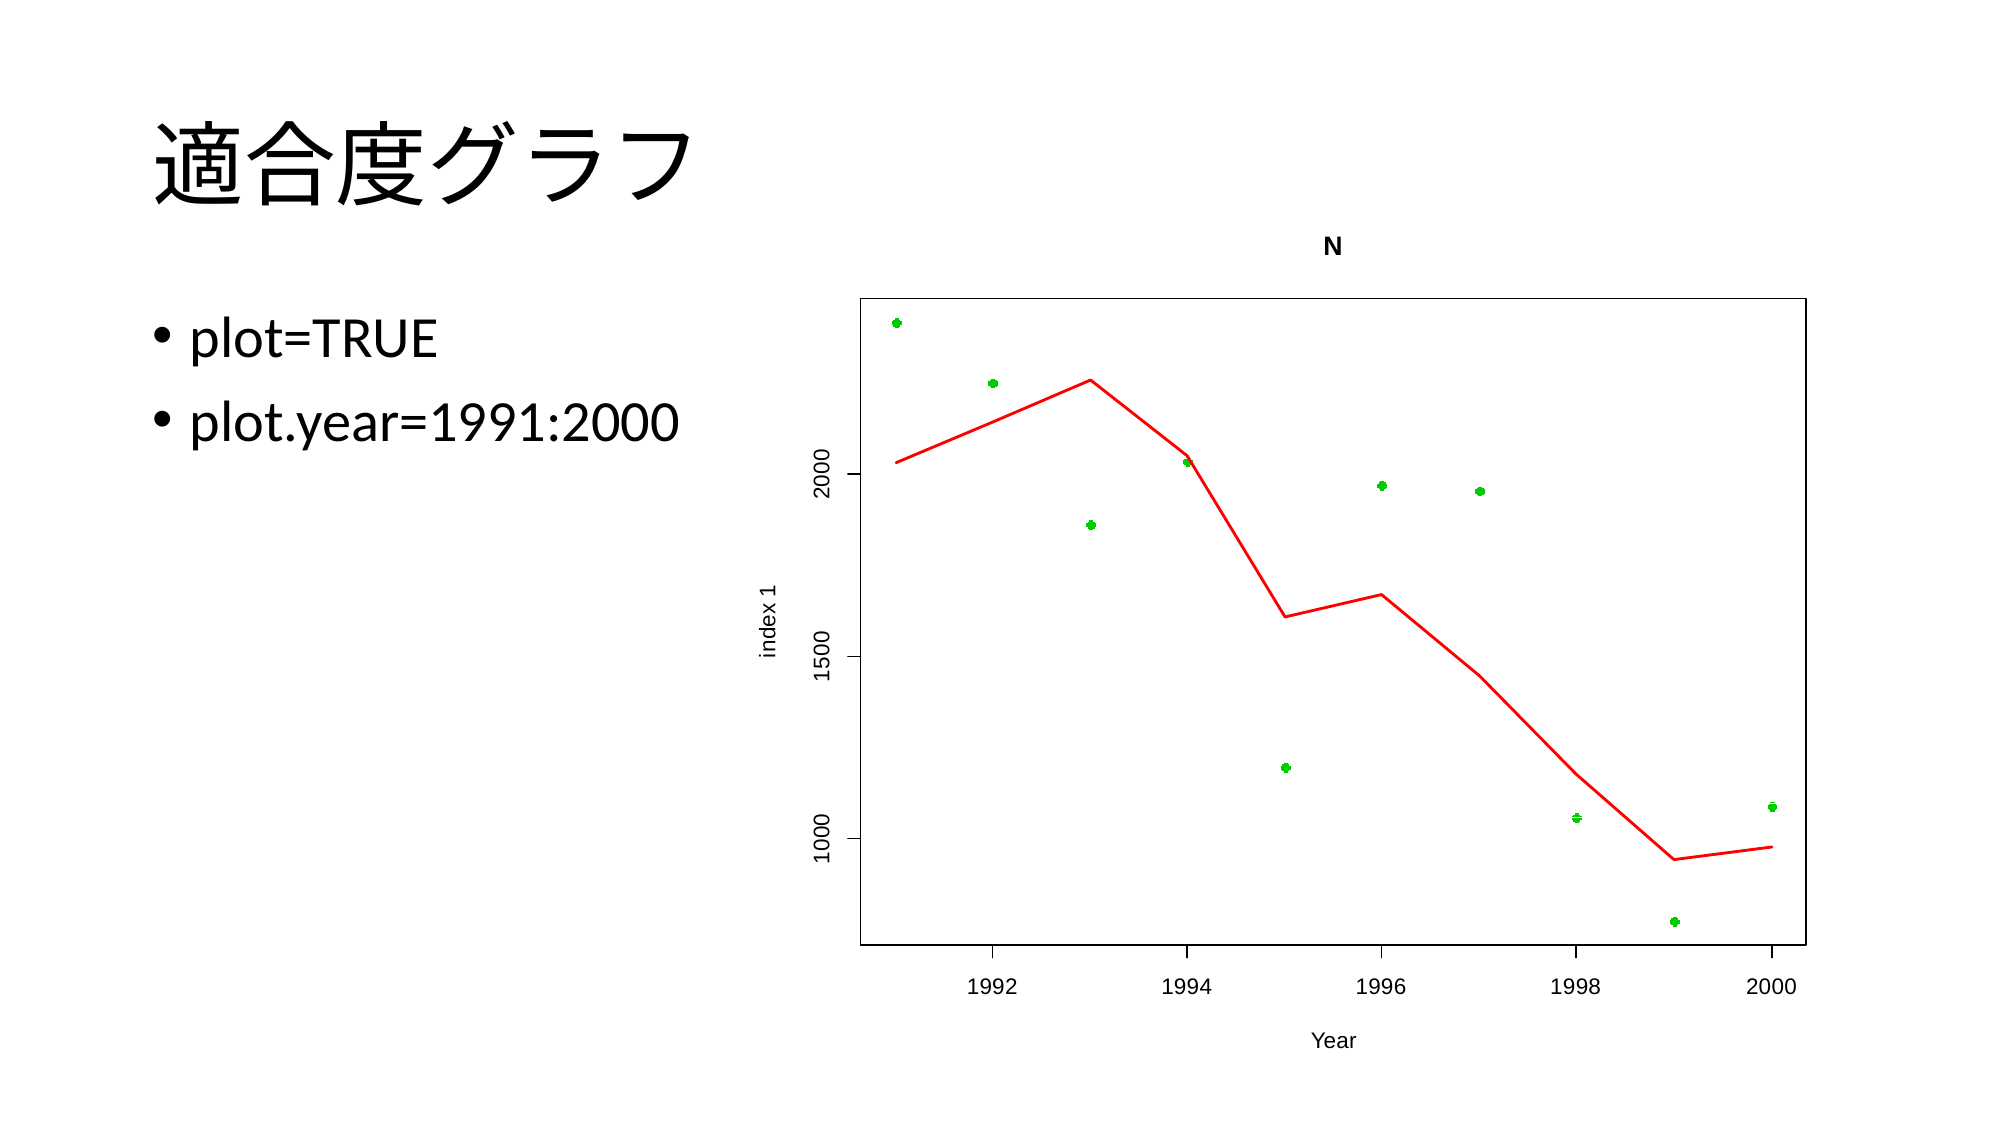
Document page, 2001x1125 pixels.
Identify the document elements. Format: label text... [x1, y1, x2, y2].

picture [749, 189, 1863, 1080]
list plot=TRUE plot.year=1991:2000 [137, 299, 749, 1014]
title 適合度グラフ [137, 59, 1863, 278]
